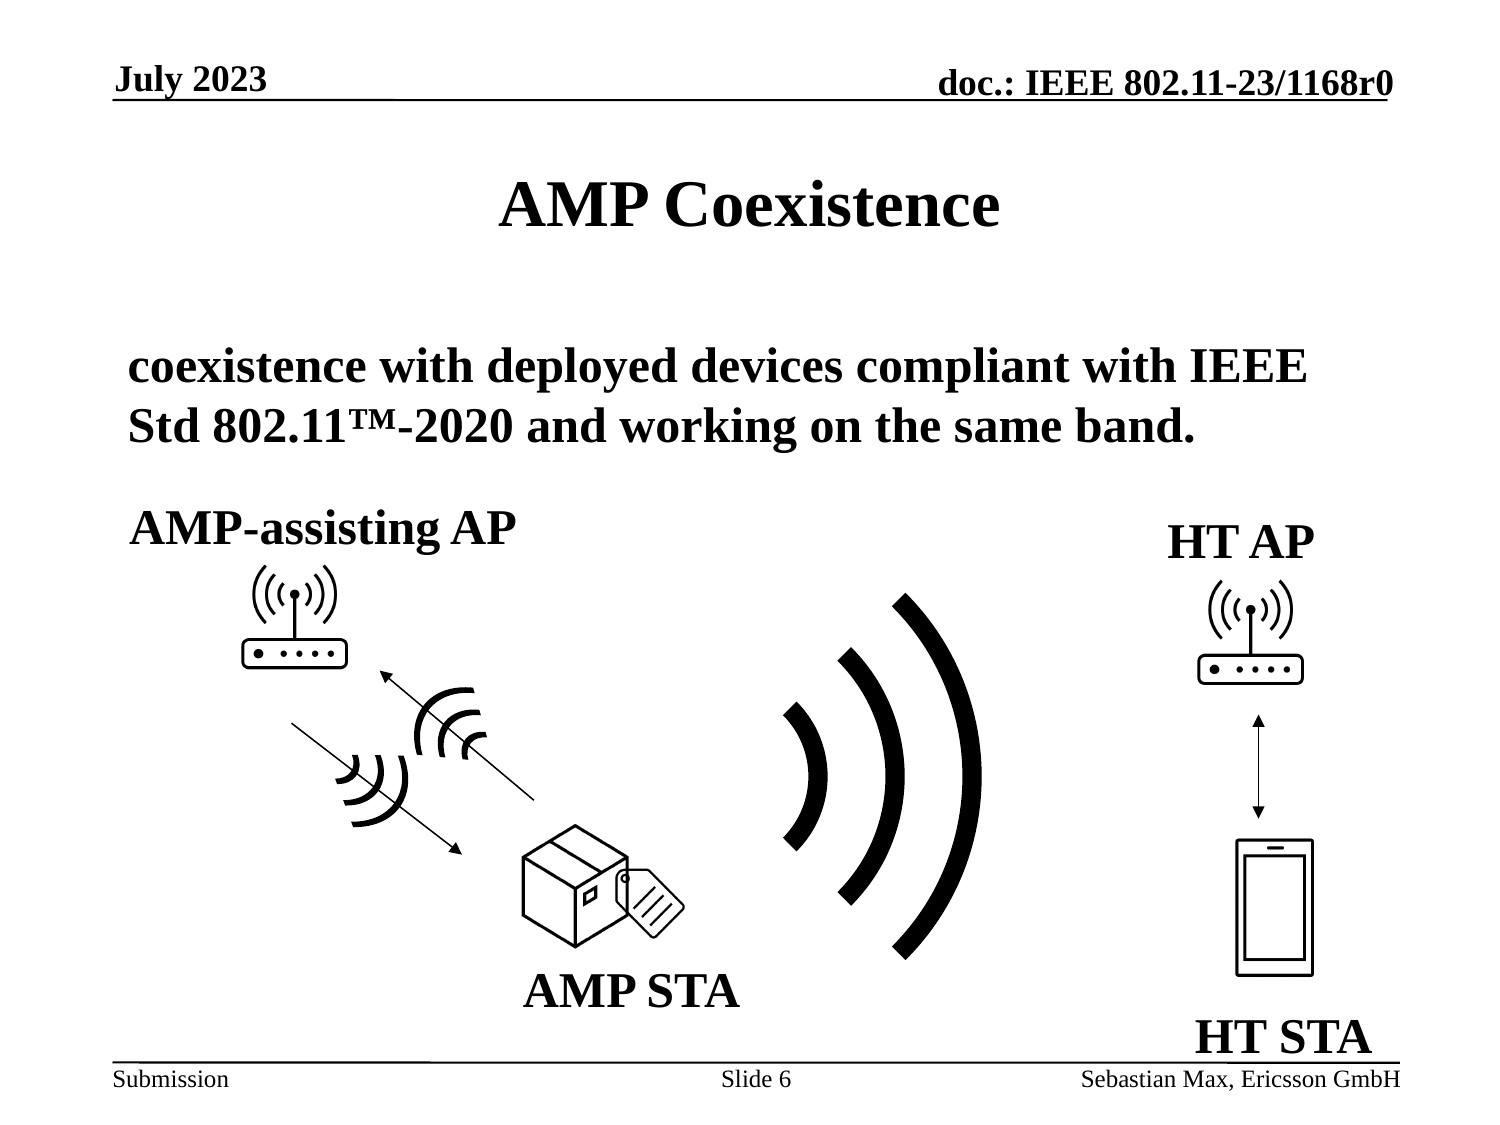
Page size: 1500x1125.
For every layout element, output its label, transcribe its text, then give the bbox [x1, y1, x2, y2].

text_box HT AP [1152, 500, 1500, 576]
text_box HT STA [1180, 996, 1500, 1071]
text_box AMP-assisting AP [114, 486, 569, 562]
slide_number Slide 6 [712, 1061, 800, 1123]
footer Sebastian Max, Ericsson GmbH [878, 1061, 1402, 1093]
picture [1175, 556, 1326, 707]
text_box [379, 670, 535, 801]
list coexistence with deployed devices compliant with IEEE Std 802.11™-2020 and working on the same band. [112, 324, 1388, 1000]
picture [1199, 832, 1350, 983]
picture [498, 809, 706, 961]
picture [219, 540, 370, 692]
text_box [291, 722, 463, 855]
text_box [782, 592, 982, 961]
text_box AMP STA [508, 950, 839, 1026]
title AMP Coexistence [112, 112, 1388, 288]
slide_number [114, 54, 423, 100]
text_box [416, 682, 486, 771]
